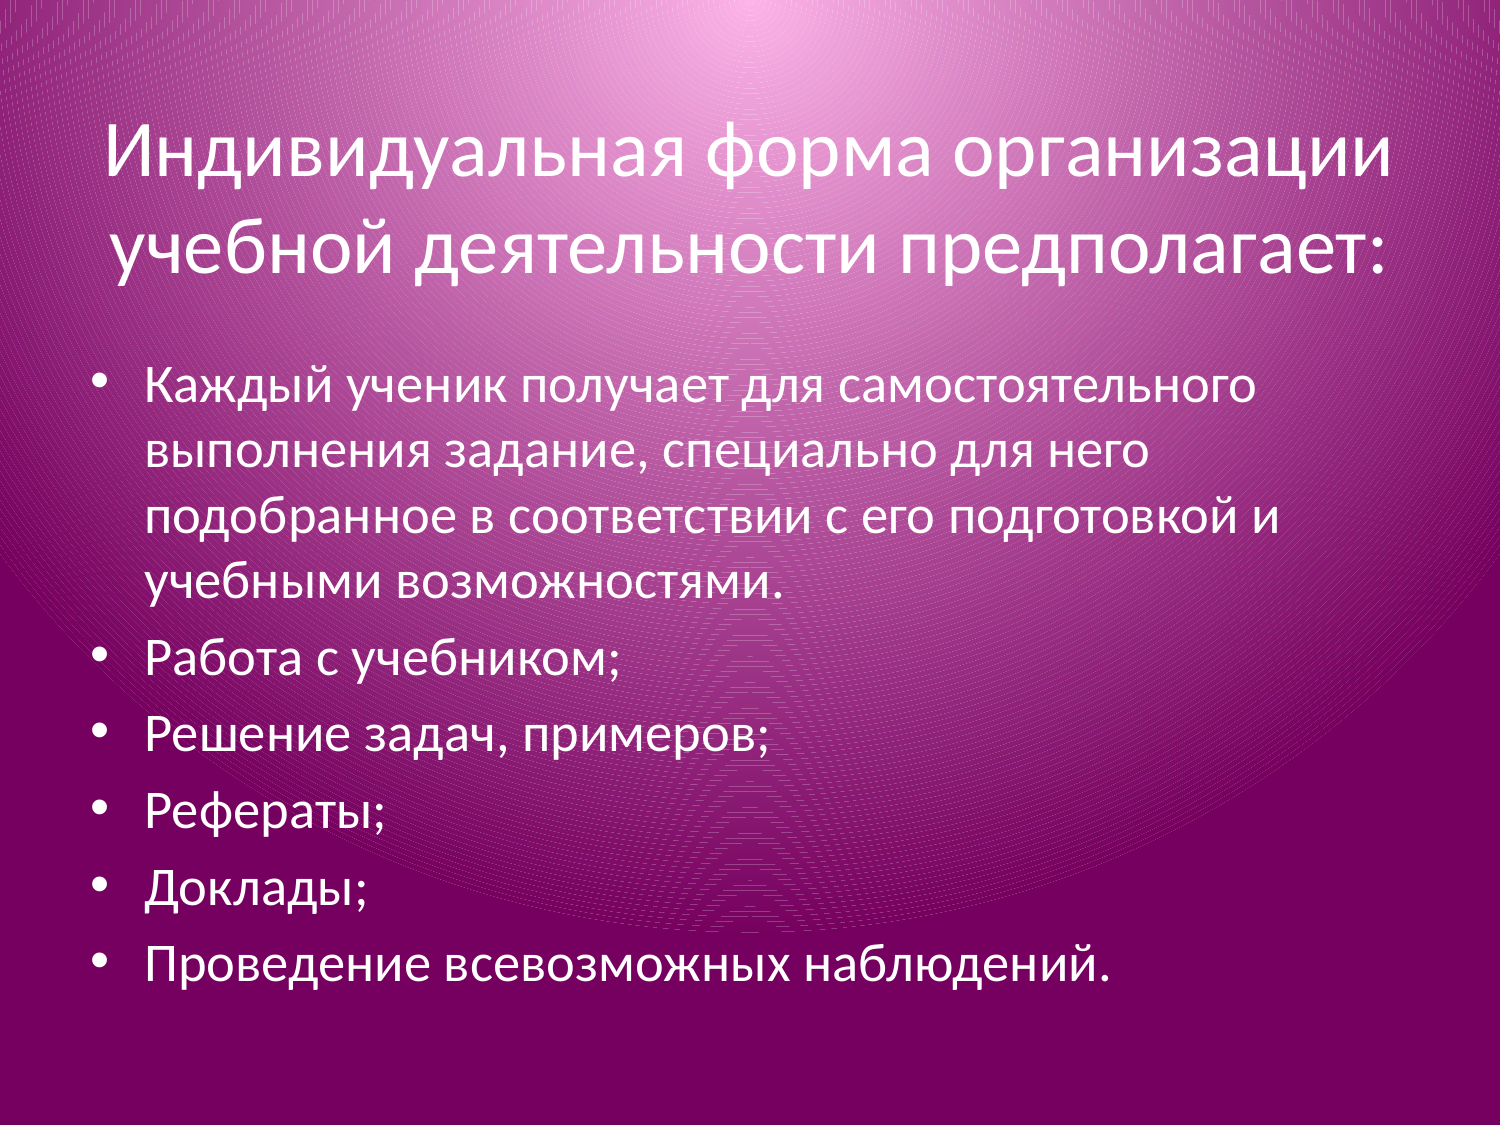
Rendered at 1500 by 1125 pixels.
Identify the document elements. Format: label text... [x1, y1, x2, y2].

title Индивидуальная форма организации учебной деятельности предполагает: [75, 45, 1425, 339]
list Каждый ученик получает для самостоятельного выполнения задание, специально для него подобранное в соответствии с его подготовкой и учебными возможностями. Работа с учебником; Решение задач, примеров; Рефераты; Доклады; Проведение всевозможных наблюдений. [75, 339, 1425, 1005]
